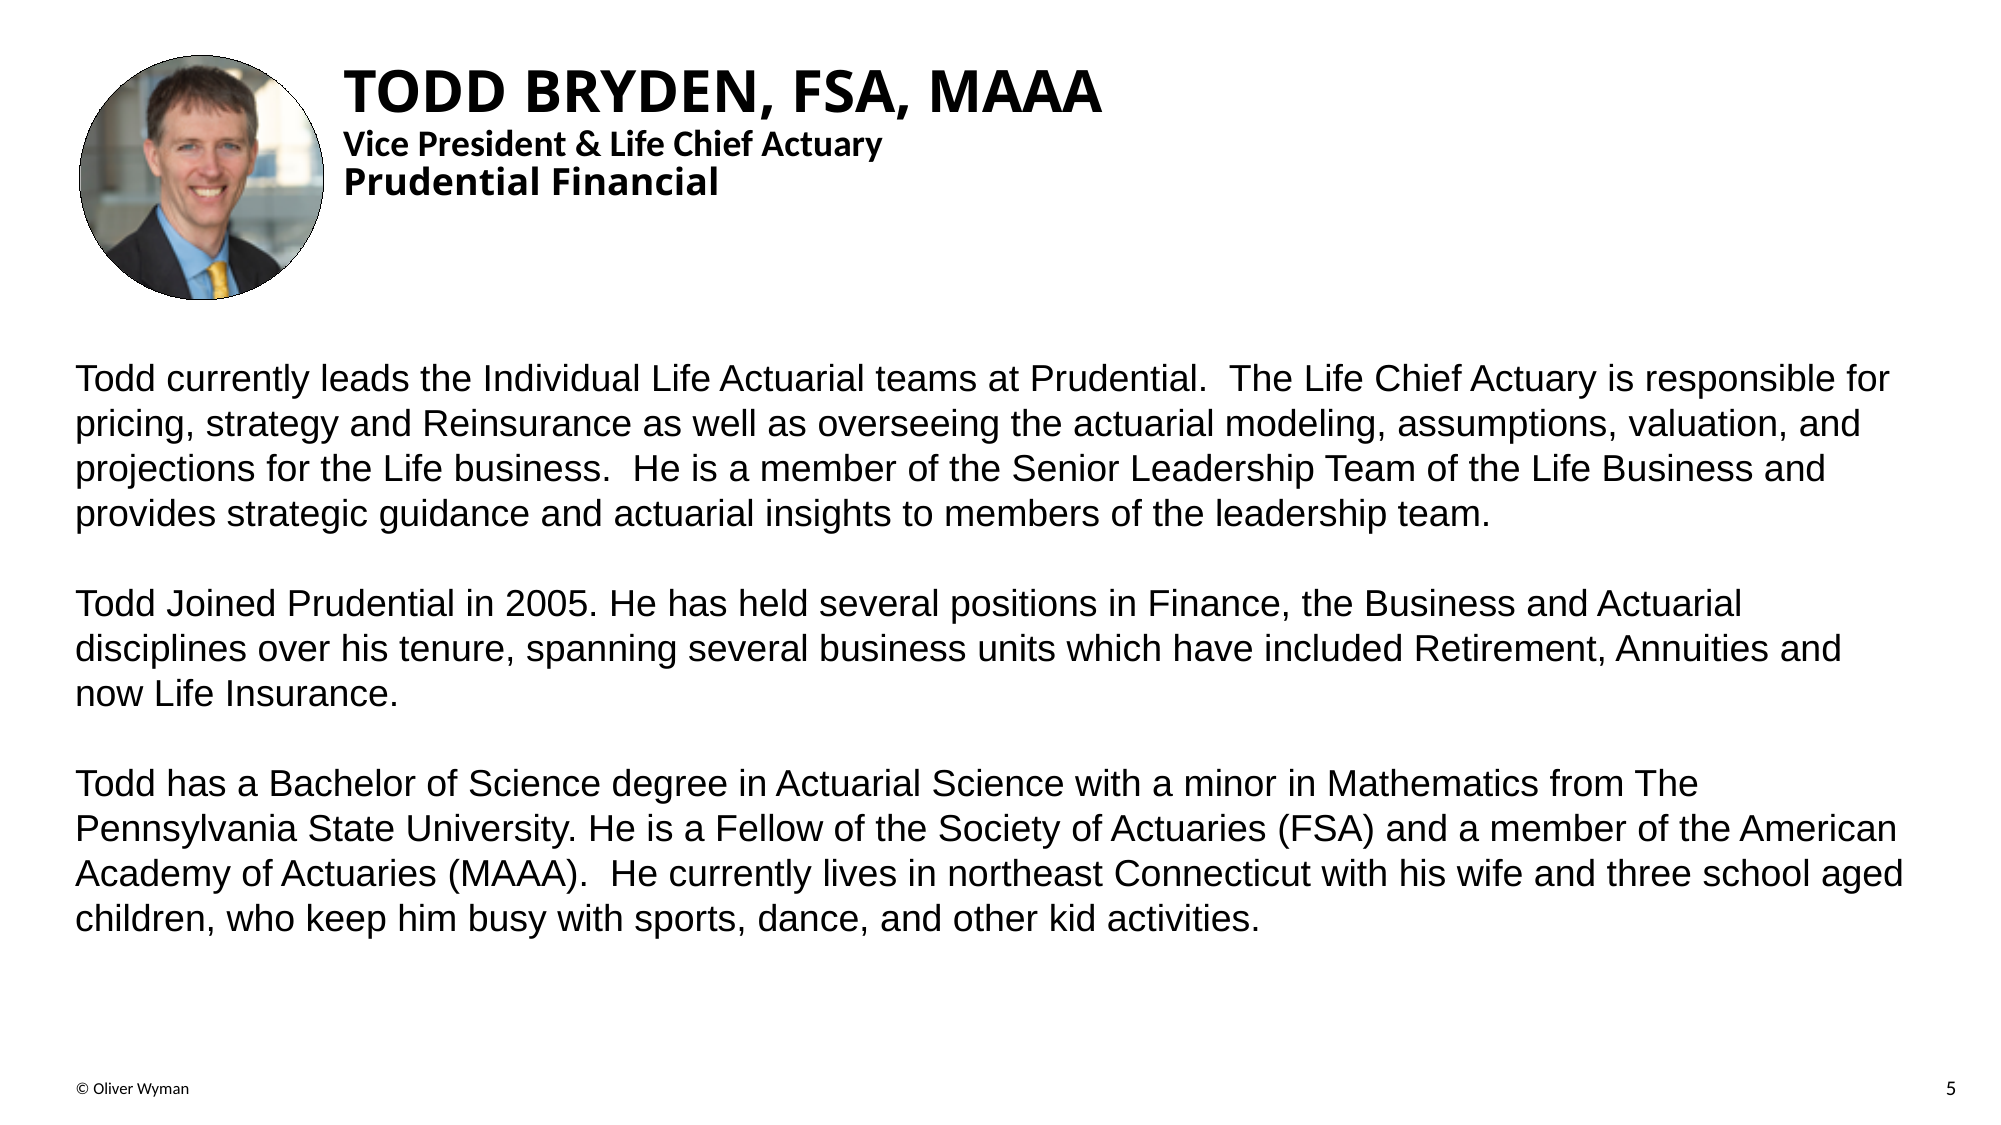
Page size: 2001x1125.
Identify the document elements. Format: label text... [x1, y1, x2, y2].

text_box Todd currently leads the Individual Life Actuarial teams at Prudential. The Life Chief Actuary is responsible for pricing, strategy and Reinsurance as well as overseeing the actuarial modeling, assumptions, valuation, and projections for the Life business. He is a member of the Senior Leadership Team of the Life Business and provides strategic guidance and actuarial insights to members of the leadership team. Todd Joined Prudential in 2005. He has held several positions in Finance, the Business and Actuarial disciplines over his tenure, spanning several business units which have included Retirement, Annuities and now Life Insurance. Todd has a Bachelor of Science degree in Actuarial Science with a minor in Mathematics from The Pennsylvania State University. He is a Fellow of the Society of Actuaries (FSA) and a member of the American Academy of Actuaries (MAAA). He currently lives in northeast Connecticut with his wife and three school aged children, who keep him busy with sports, dance, and other kid activities. [75, 308, 1925, 1050]
text_box Todd Bryden, FSA, MAAA Vice President & Life Chief Actuary Prudential Financial [343, 62, 1925, 188]
picture [79, 55, 325, 301]
